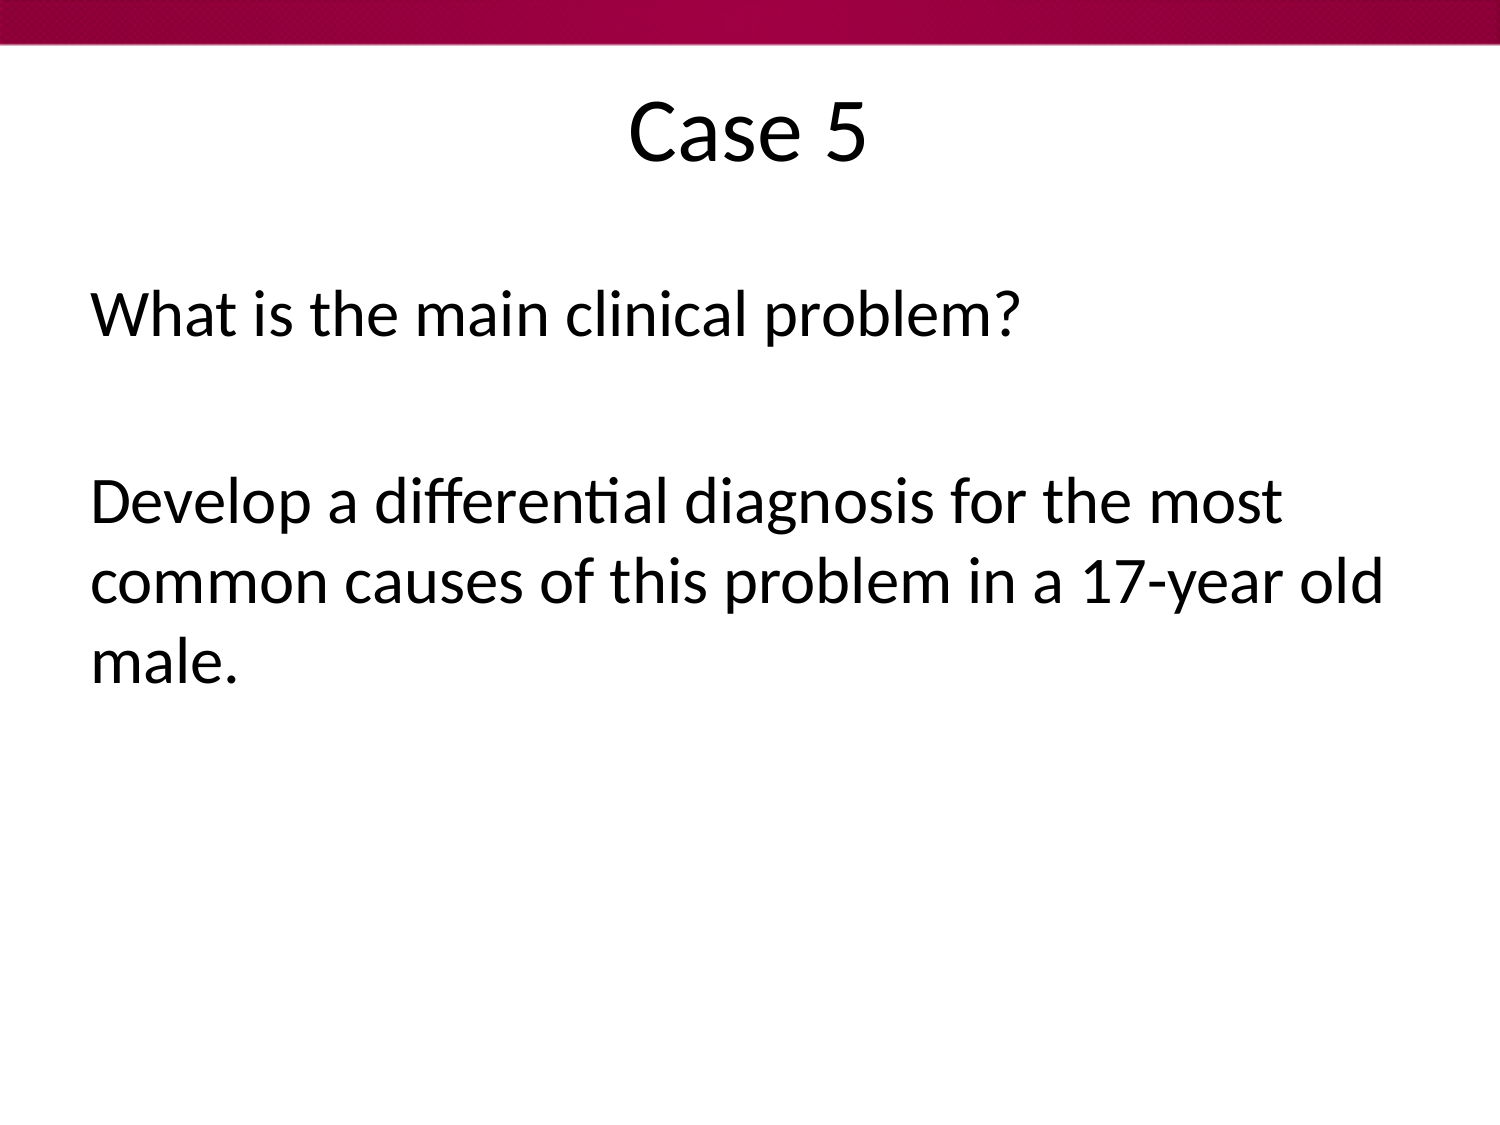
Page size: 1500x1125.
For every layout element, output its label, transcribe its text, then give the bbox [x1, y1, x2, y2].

title Case 5 [75, 62, 1425, 250]
list What is the main clinical problem? Develop a differential diagnosis for the most common causes of this problem in a 17-year old male. [75, 262, 1425, 1005]
picture [0, 0, 1500, 1125]
